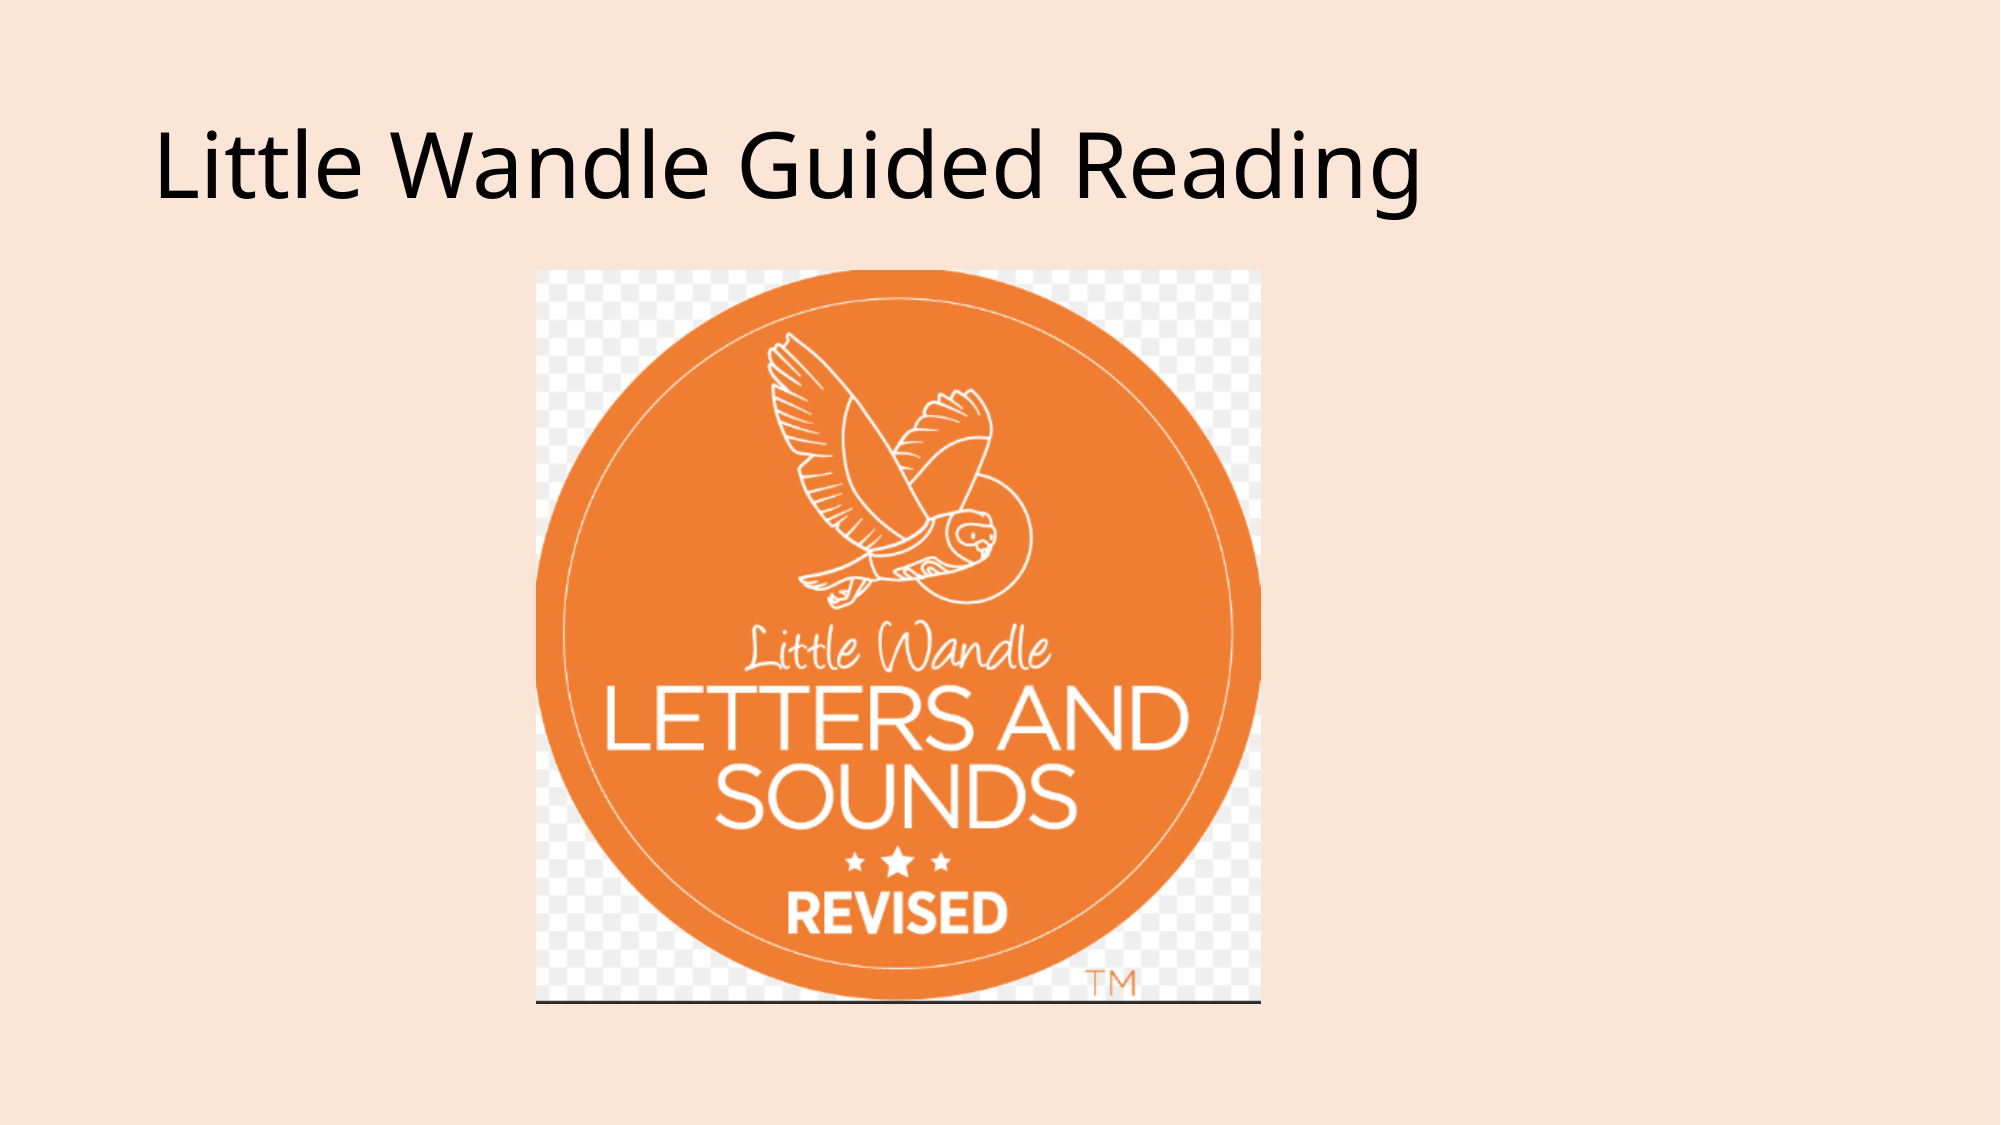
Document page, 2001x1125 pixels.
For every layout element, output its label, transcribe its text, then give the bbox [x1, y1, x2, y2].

picture [536, 270, 1261, 1004]
title Little Wandle Guided Reading [137, 59, 1863, 278]
